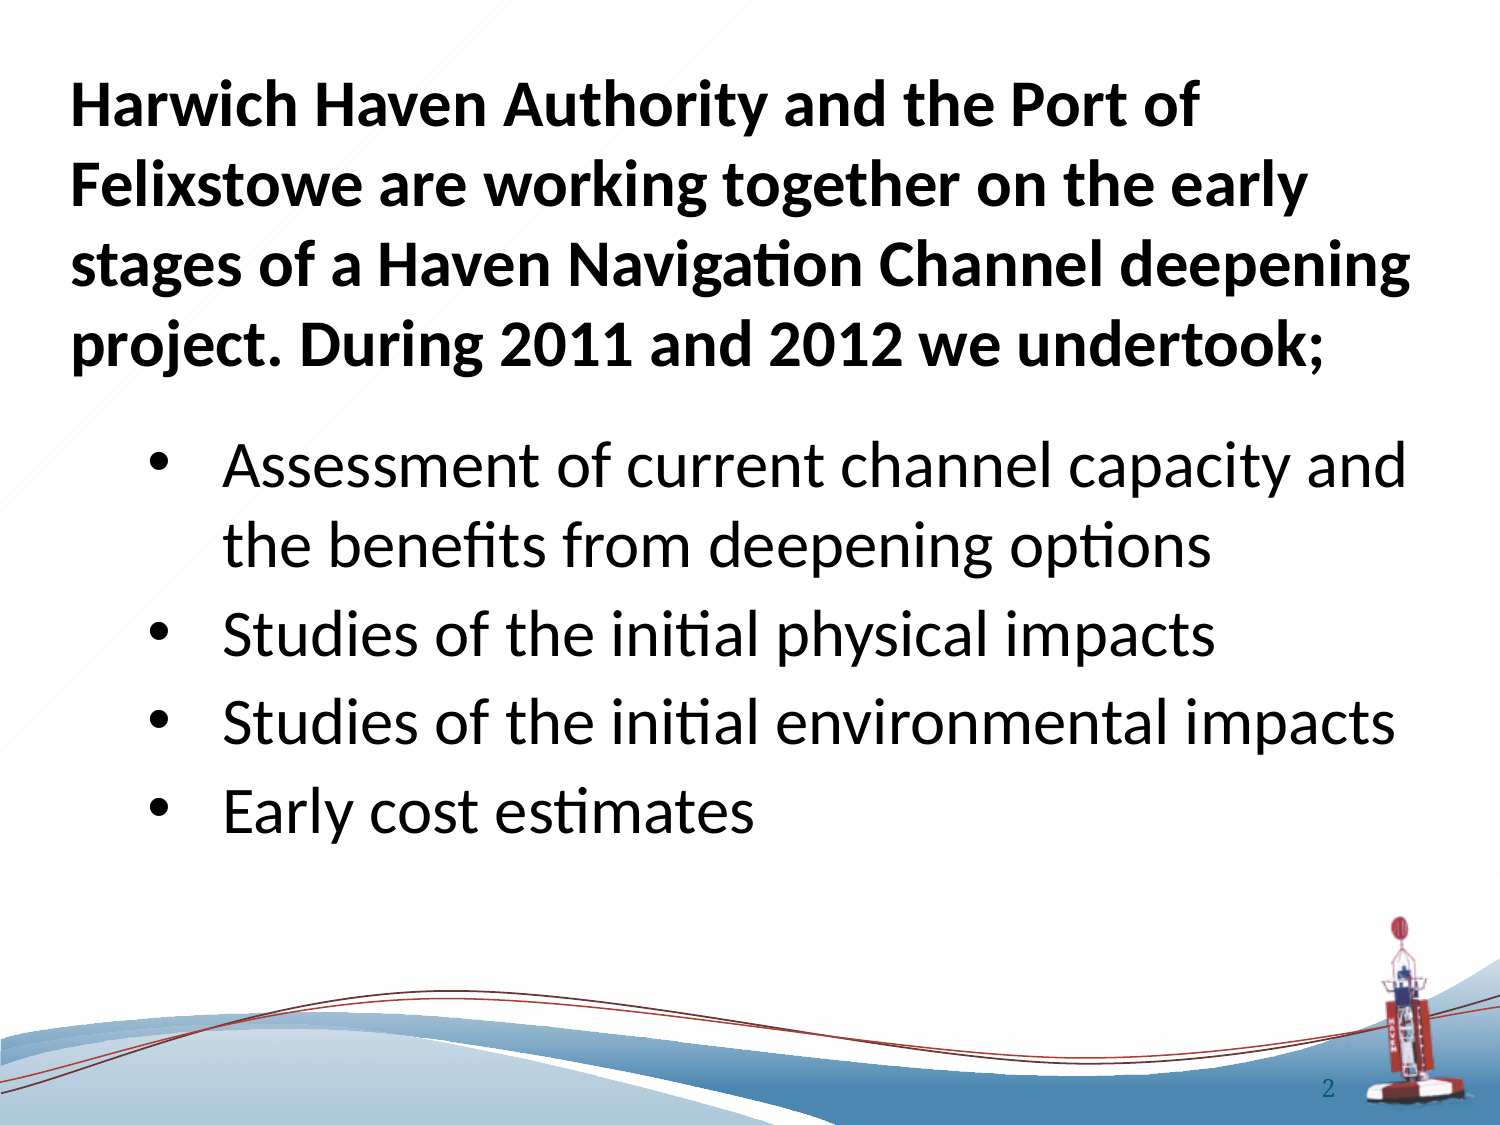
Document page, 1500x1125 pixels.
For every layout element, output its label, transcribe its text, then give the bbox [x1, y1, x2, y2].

text_box Studies of the initial environmental impacts [147, 670, 1424, 759]
text_box Studies of the initial physical impacts [147, 582, 1424, 670]
slide_number 2 [1210, 1046, 1336, 1107]
text_box Early cost estimates [147, 759, 1424, 847]
text_box Harwich Haven Authority and the Port of Felixstowe are working together on the early stages of a Haven Navigation Channel deepening project. During 2011 and 2012 we undertook; [70, 52, 1447, 380]
text_box Assessment of current channel capacity and the benefits from deepening options [147, 413, 1424, 581]
picture [1334, 916, 1500, 1115]
